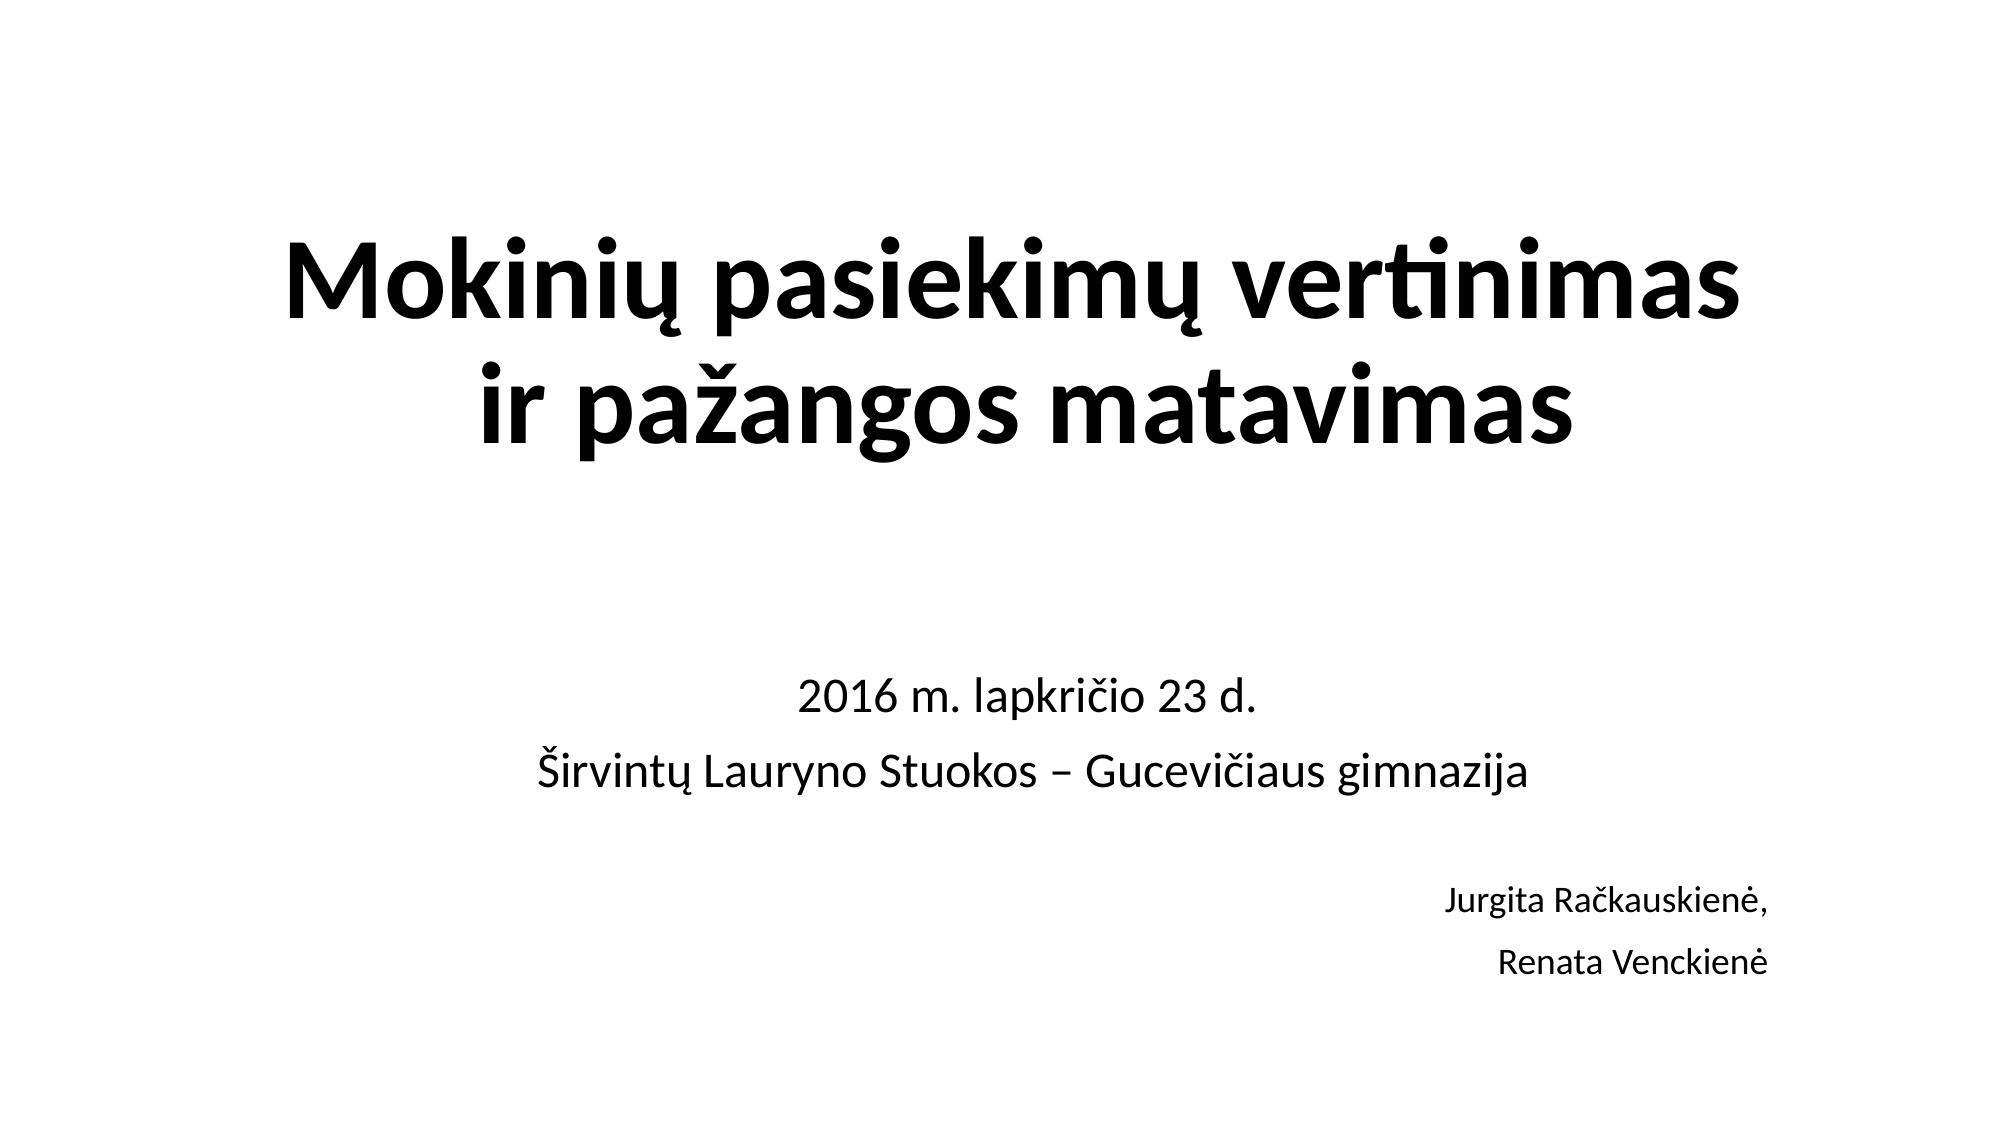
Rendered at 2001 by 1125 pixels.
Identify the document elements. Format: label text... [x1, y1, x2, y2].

subtitle 2016 m. lapkričio 23 d. Širvintų Lauryno Stuokos – Gucevičiaus gimnazija Jurgita Račkauskienė, Renata Venckienė [283, 662, 1784, 1041]
title Mokinių pasiekimų vertinimas ir pažangos matavimas [263, 84, 1764, 477]
